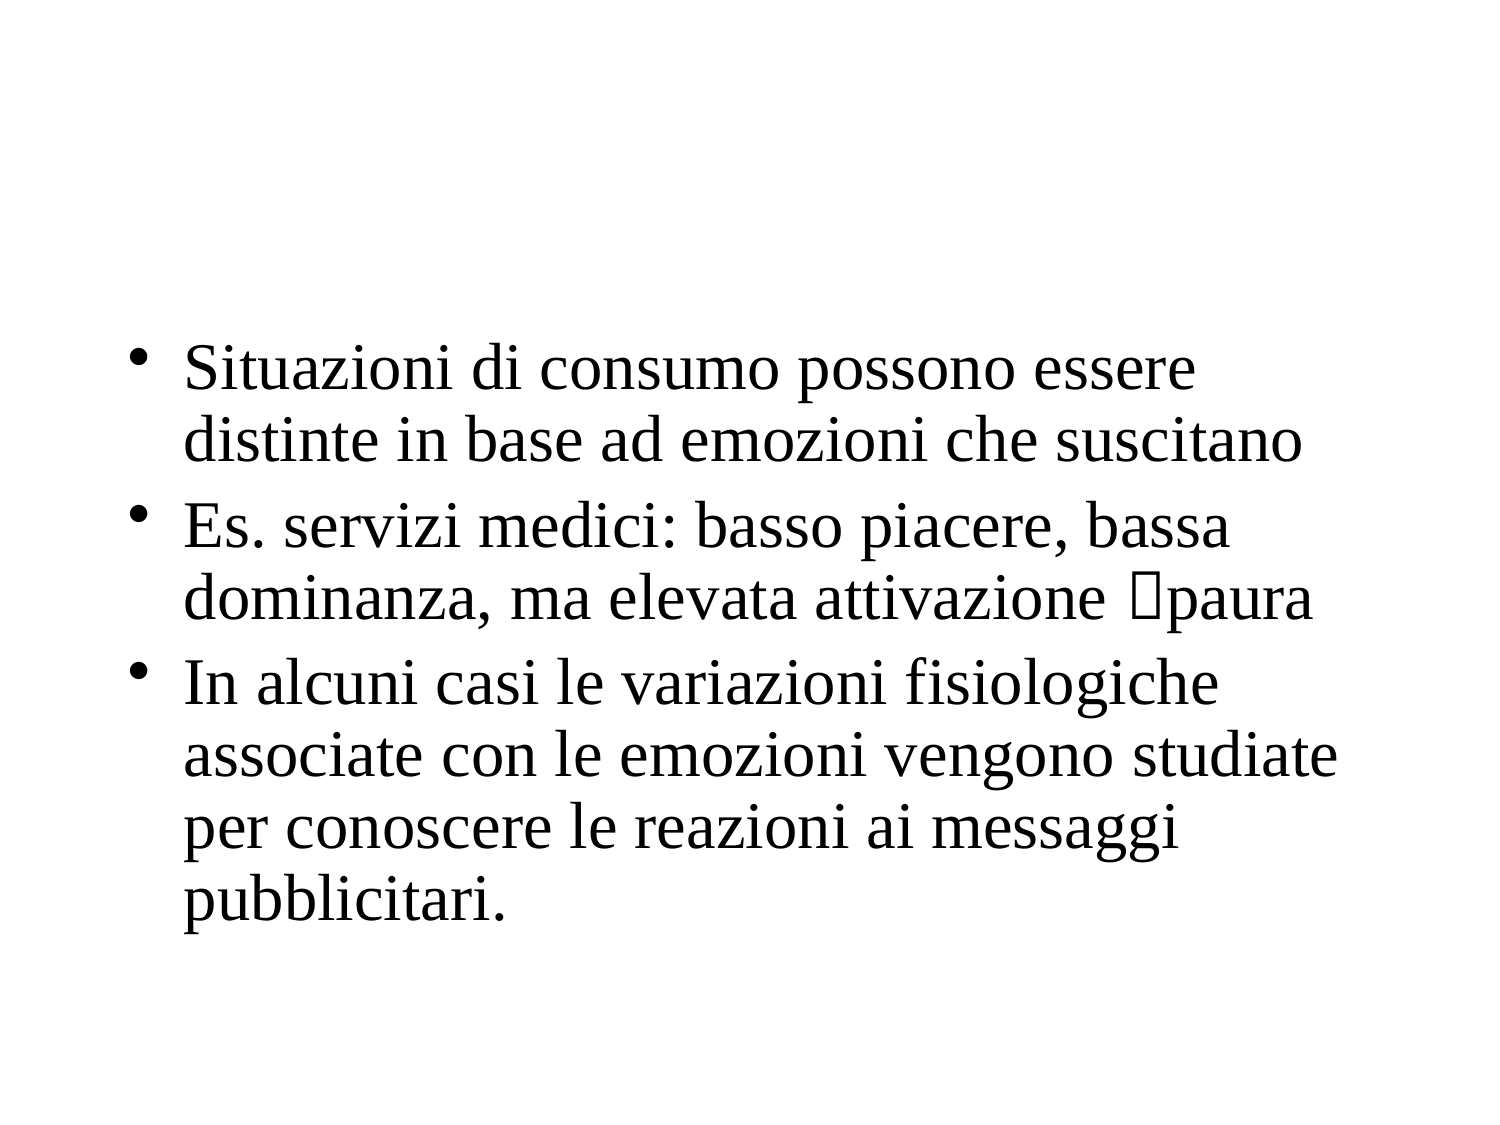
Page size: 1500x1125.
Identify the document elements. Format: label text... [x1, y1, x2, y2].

list Situazioni di consumo possono essere distinte in base ad emozioni che suscitano Es. servizi medici: basso piacere, bassa dominanza, ma elevata attivazione paura In alcuni casi le variazioni fisiologiche associate con le emozioni vengono studiate per conoscere le reazioni ai messaggi pubblicitari. [112, 324, 1388, 1001]
